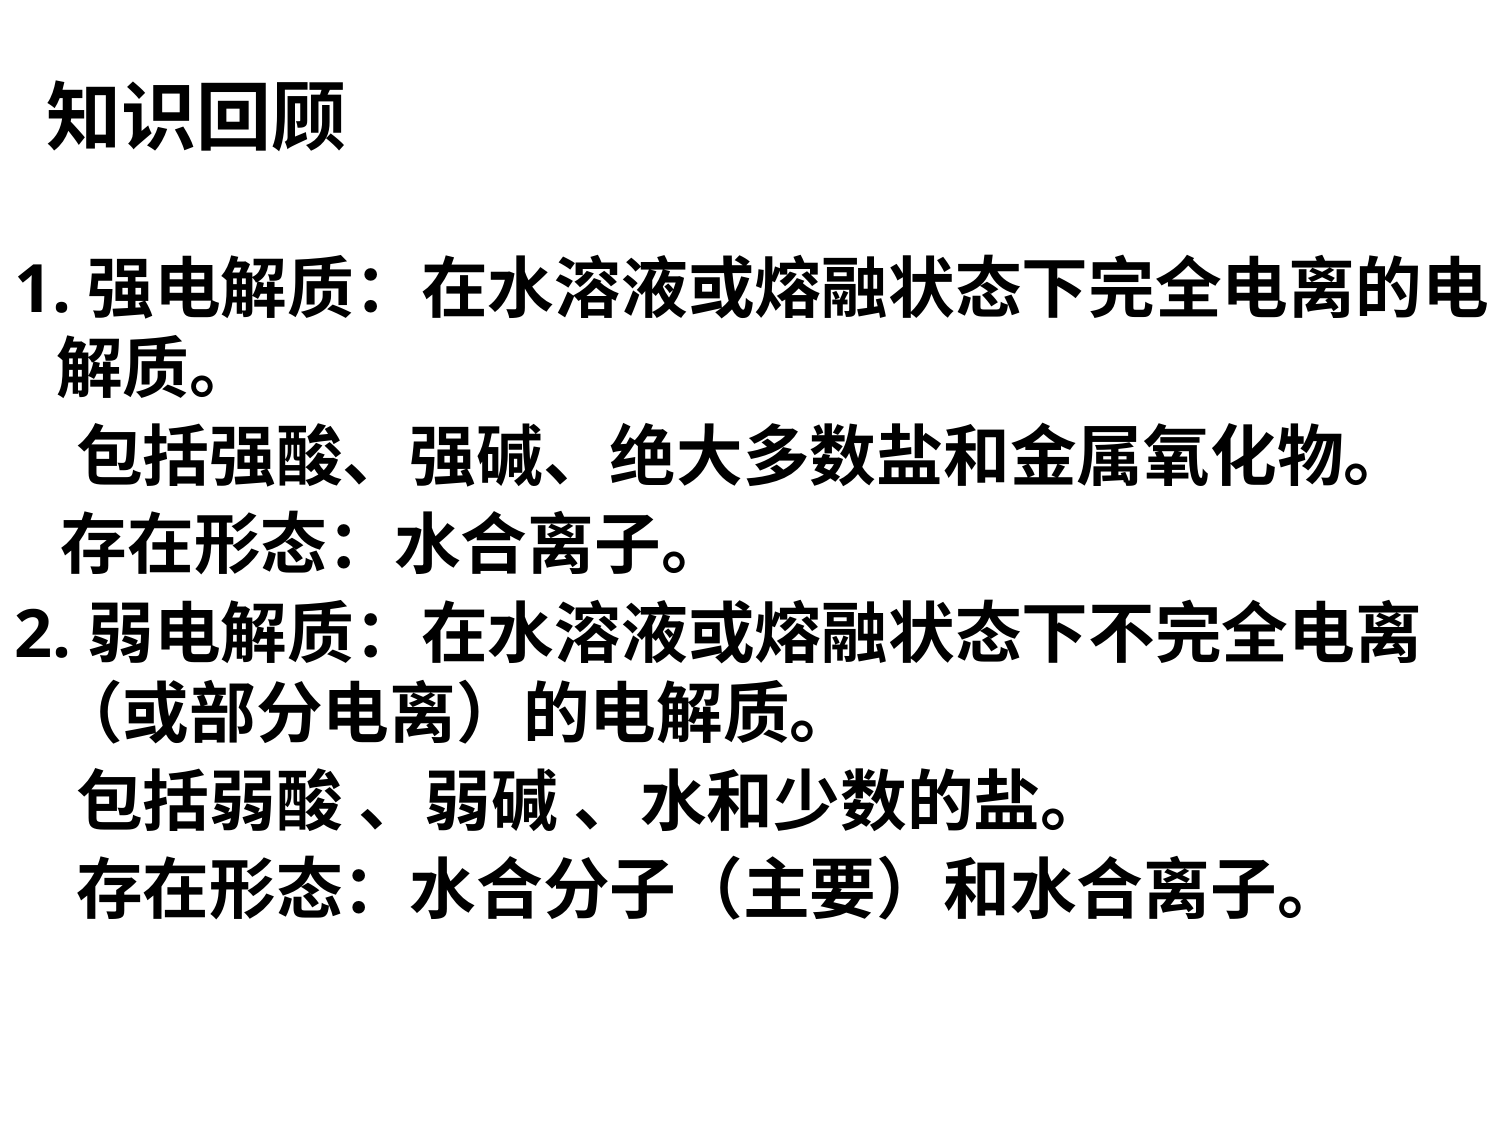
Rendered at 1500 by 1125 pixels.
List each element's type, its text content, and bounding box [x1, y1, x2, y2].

text_box 知识回顾 [31, 62, 507, 168]
list 1.强电解质：在水溶液或熔融状态下完全电离的电解质。 包括强酸、强碱、绝大多数盐和金属氧化物。 存在形态：水合离子。 2.弱电解质：在水溶液或熔融状态下不完全电离（或部分电离）的电解质。 包括弱酸 、弱碱 、水和少数的盐。 存在形态：水合分子（主要）和水合离子。 [0, 238, 1500, 1125]
